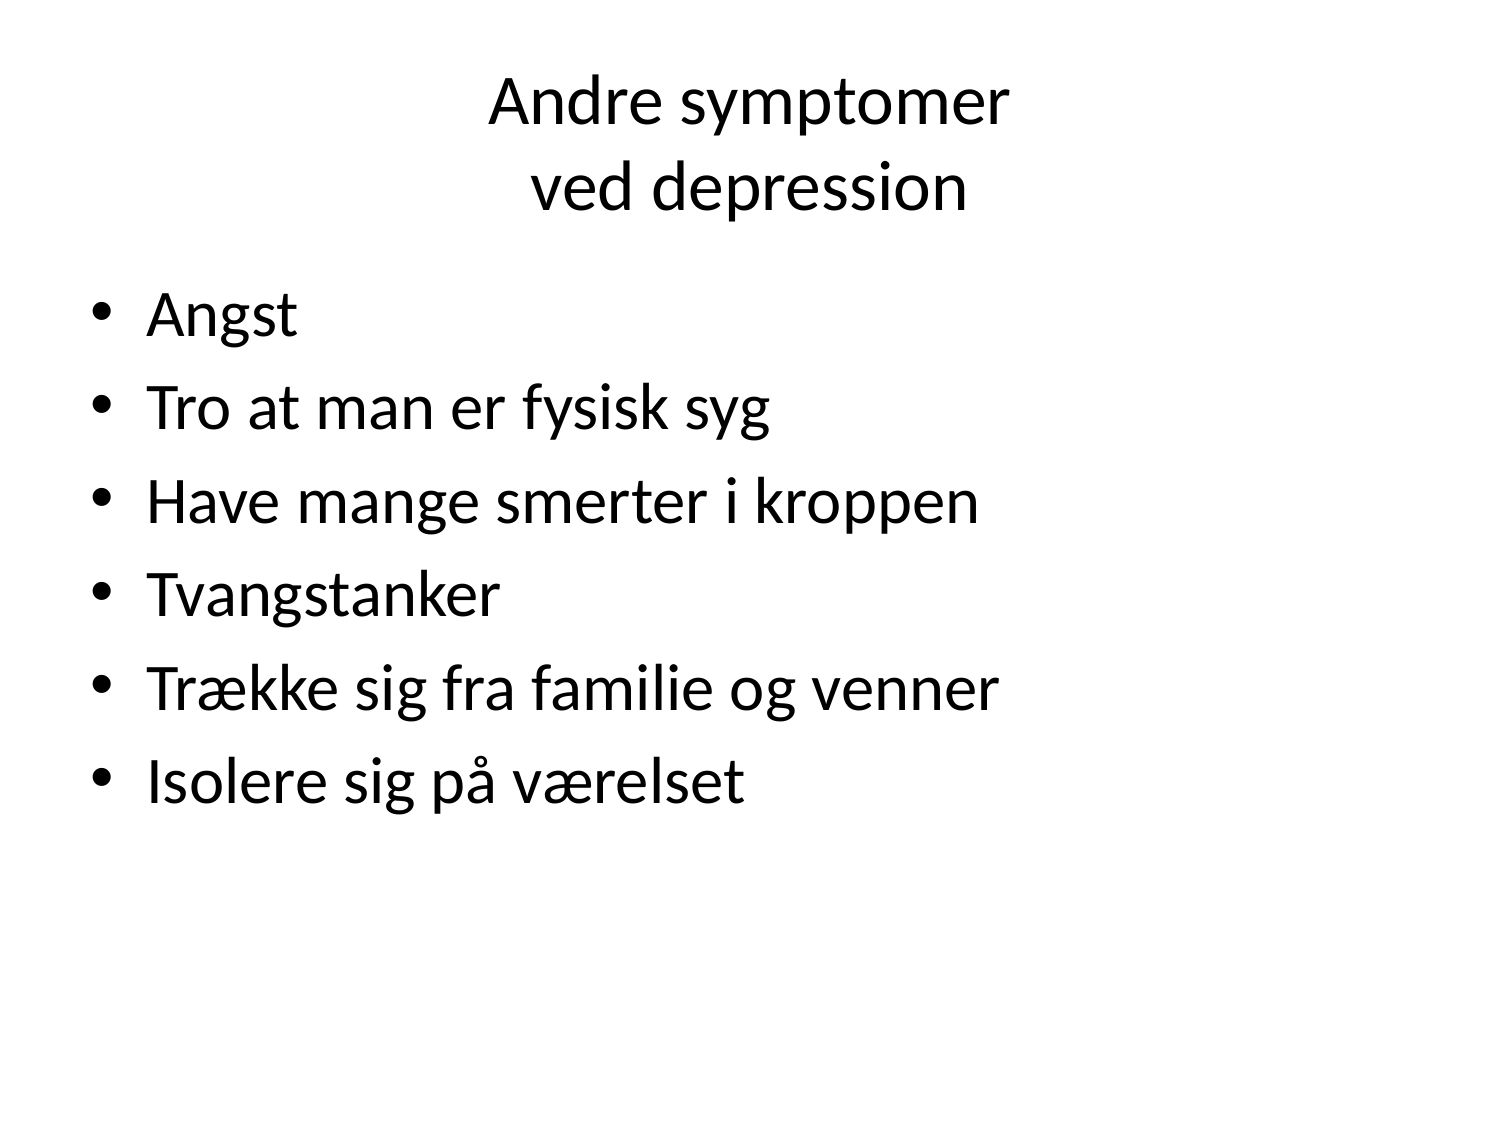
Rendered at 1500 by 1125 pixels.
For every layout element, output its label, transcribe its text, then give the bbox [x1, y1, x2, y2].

list Angst Tro at man er fysisk syg Have mange smerter i kroppen Tvangstanker Trække sig fra familie og venner Isolere sig på værelset [74, 262, 1426, 1006]
title Andre symptomer ved depression [74, 44, 1426, 233]
